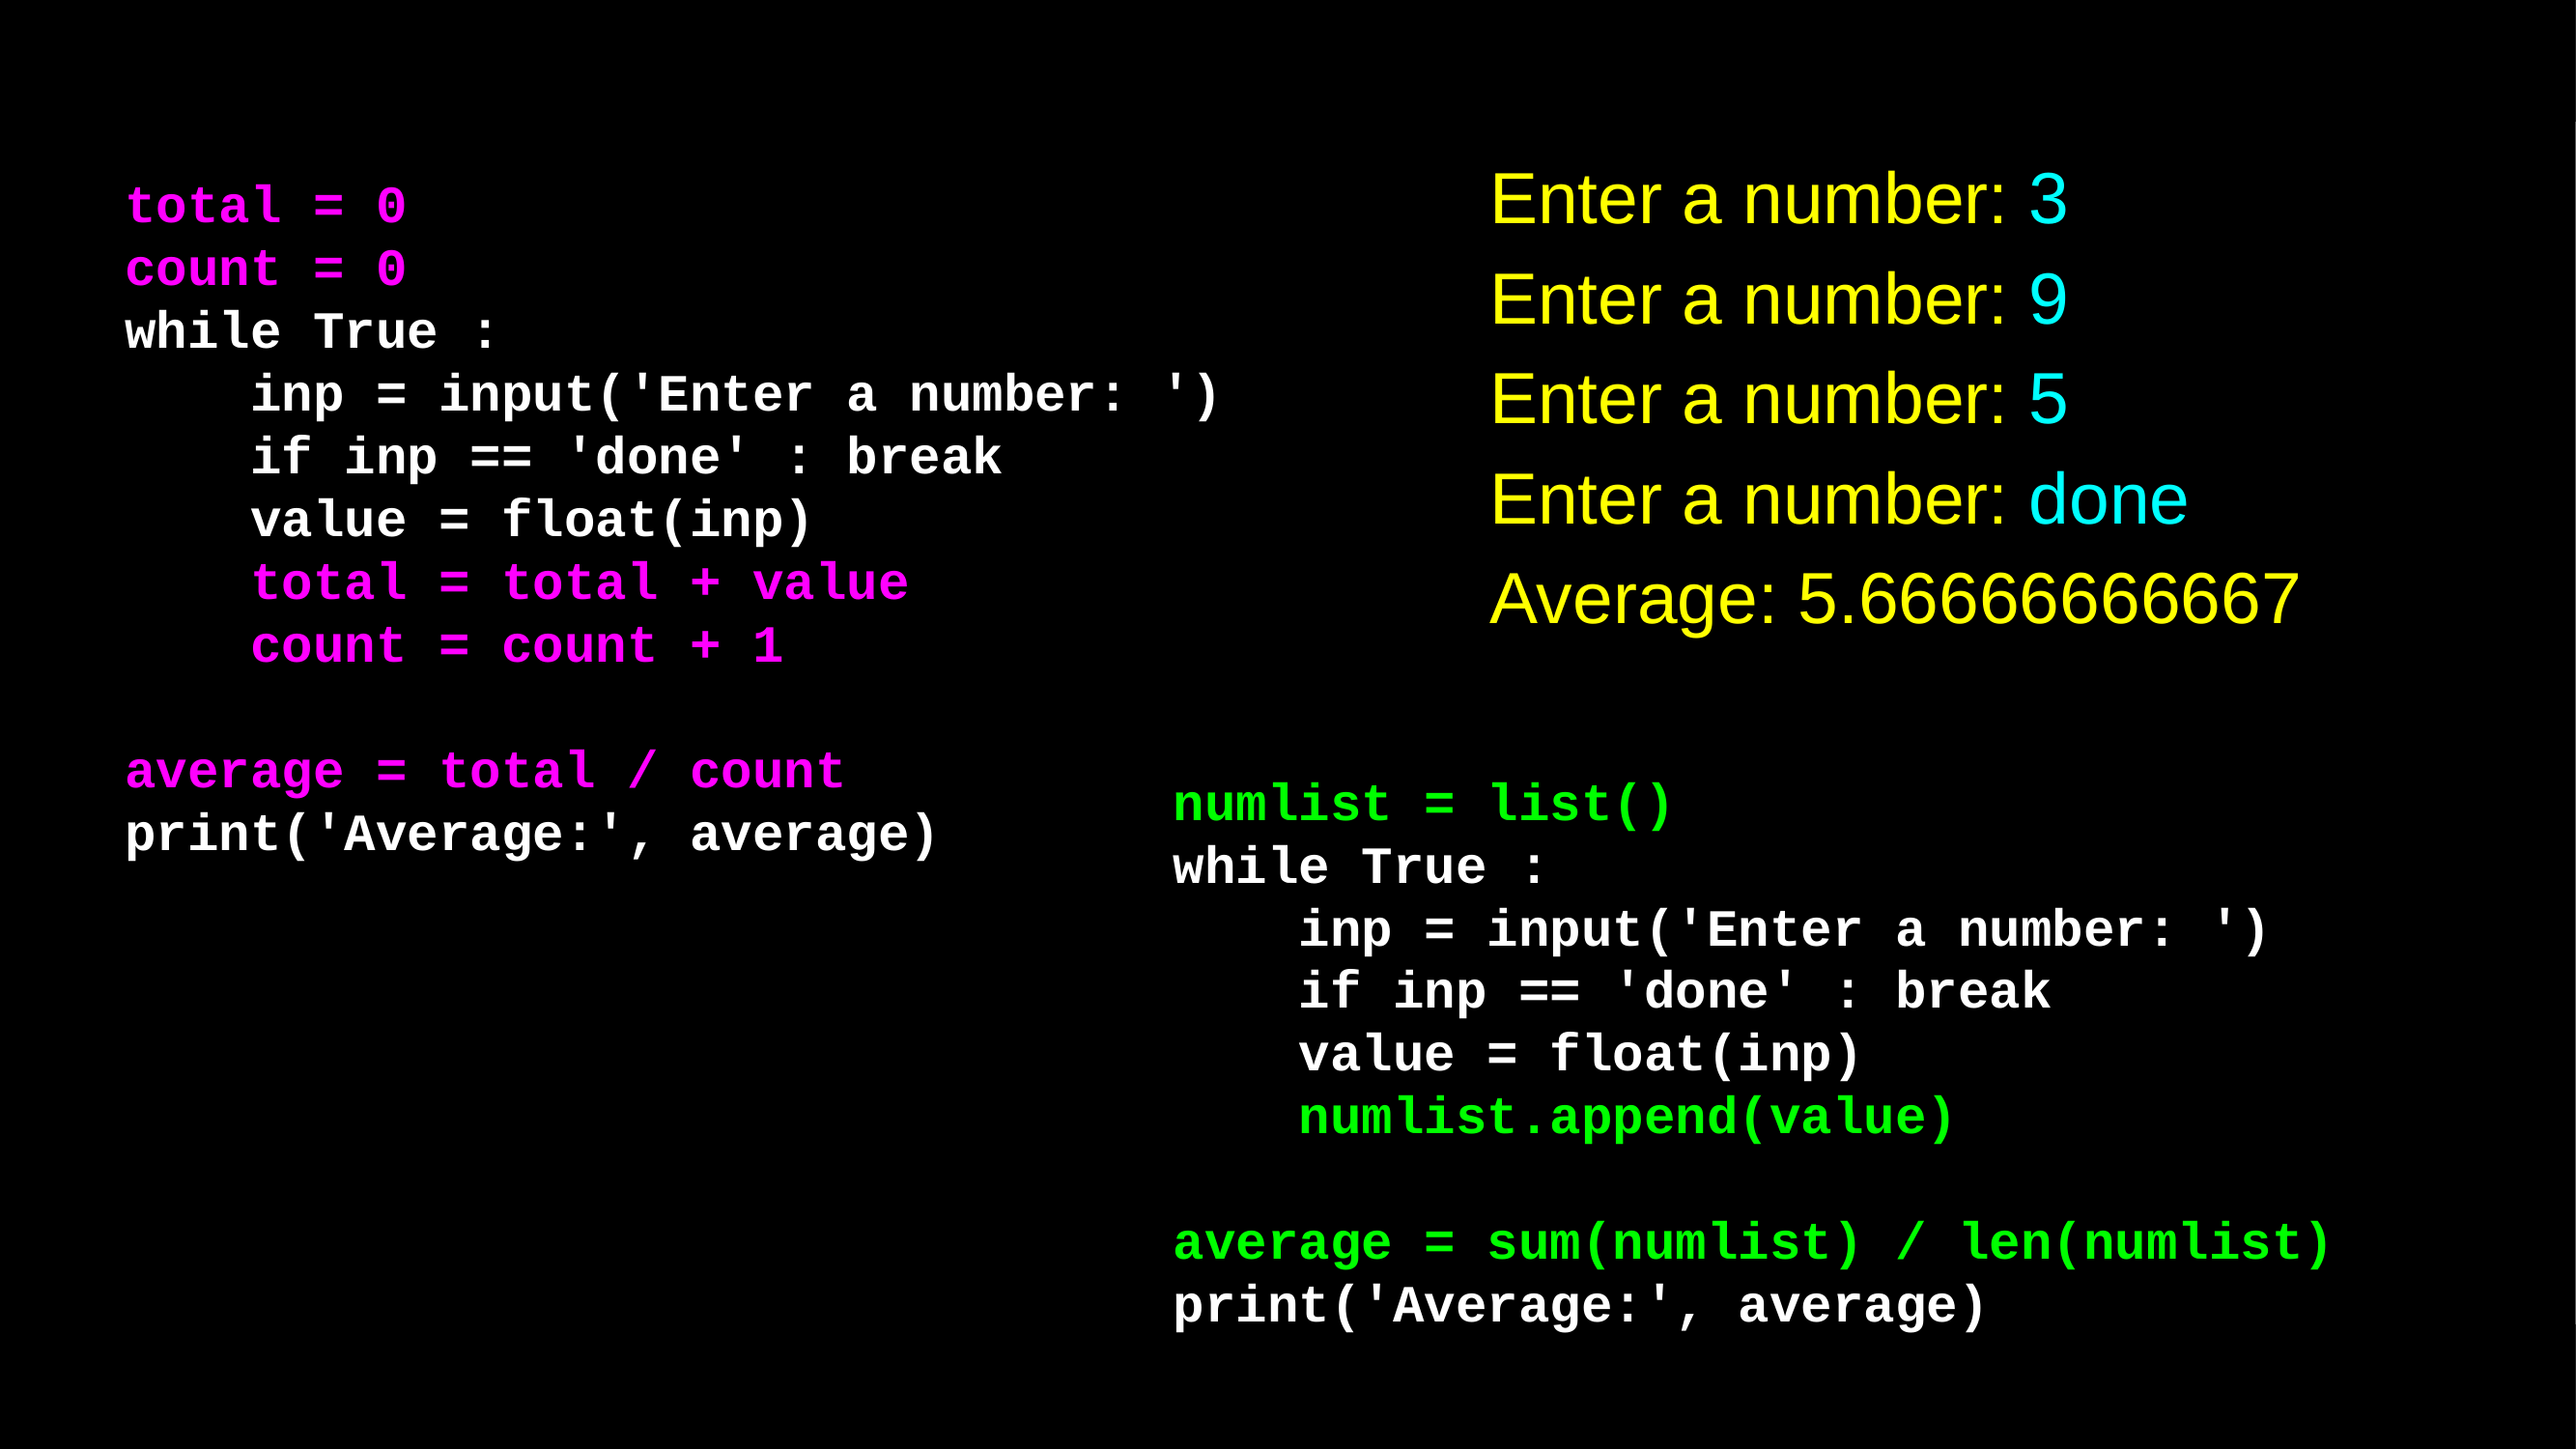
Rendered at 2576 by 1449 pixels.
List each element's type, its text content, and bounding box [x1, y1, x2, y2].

text_box total = 0 count = 0 while True : inp = input('Enter a number: ') if inp == 'done' : break value = float(inp) total = total + value count = count + 1 average = total / count print('Average:', average) [110, 163, 1399, 930]
text_box numlist = list() while True : inp = input('Enter a number: ') if inp == 'done' : break value = float(inp) numlist.append(value) average = sum(numlist) / len(numlist) print('Average:', average) [1158, 760, 2448, 1393]
text_box Enter a number: 3 Enter a number: 9 Enter a number: 5 Enter a number: done Average: 5.66666666667 [1475, 130, 2336, 585]
